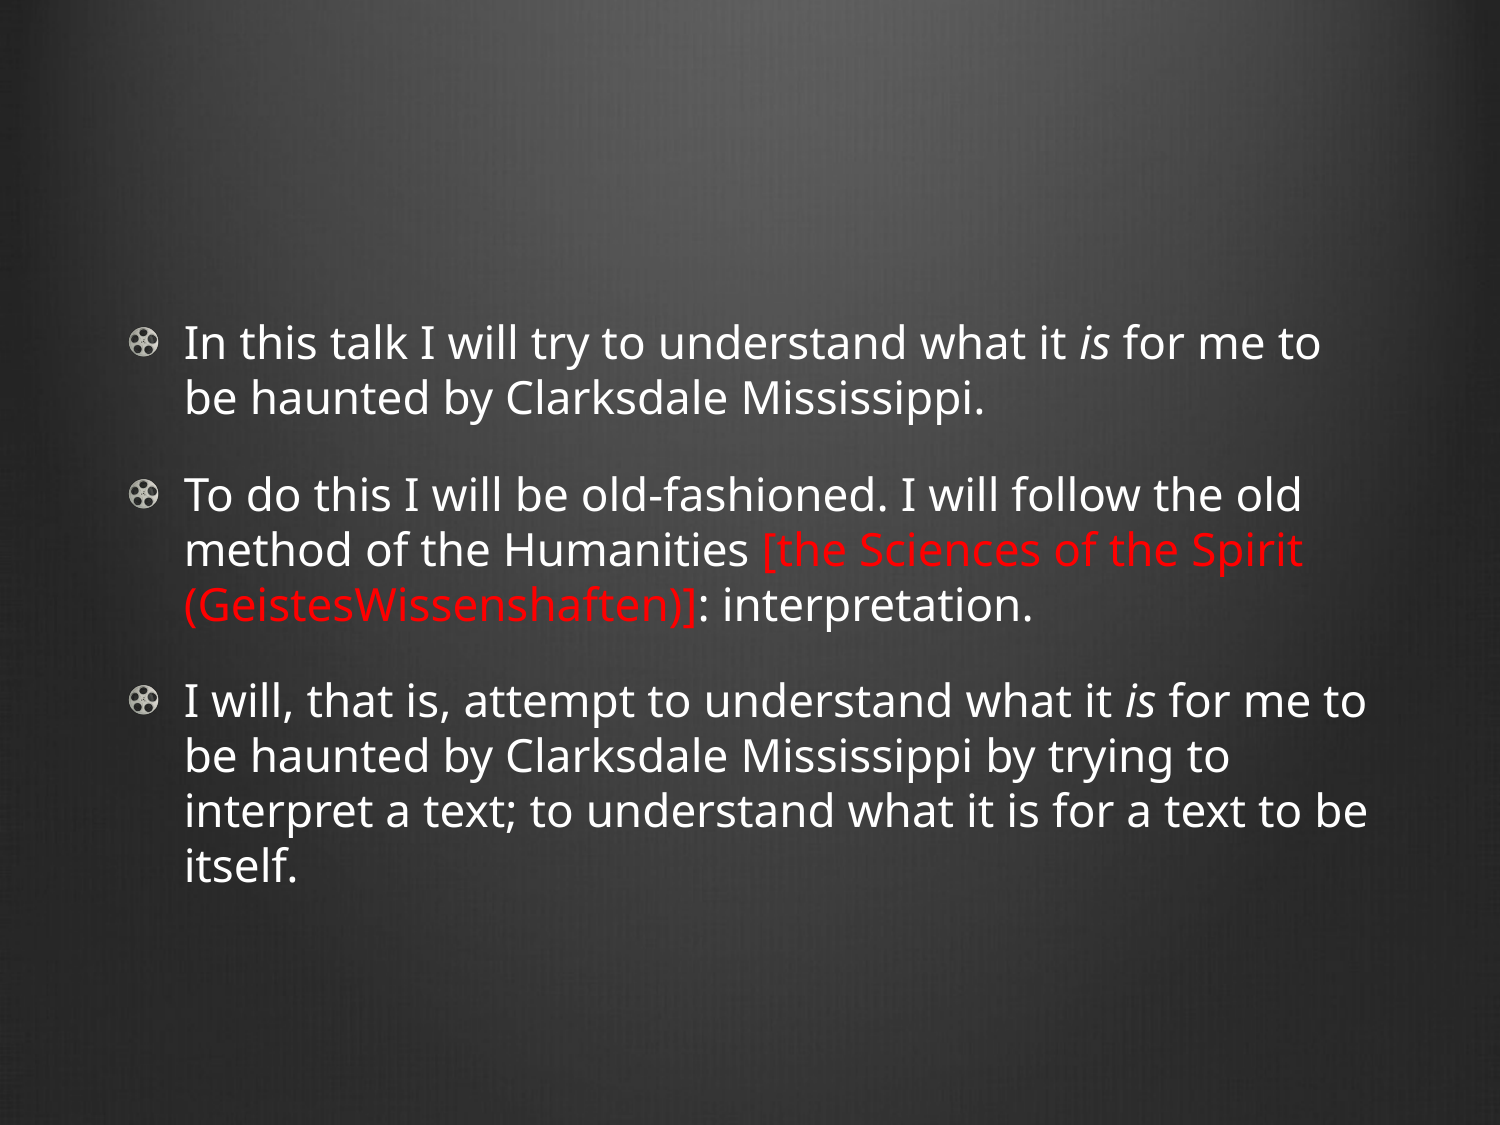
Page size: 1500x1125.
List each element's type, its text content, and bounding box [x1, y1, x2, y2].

picture [127, 325, 160, 358]
list In this talk I will try to understand what it is for me to be haunted by Clarksdale Mississippi. To do this I will be old-fashioned. I will follow the old method of the Humanities [the Sciences of the Spirit (GeistesWissenshaften)]: interpretation. I will, that is, attempt to understand what it is for me to be haunted by Clarksdale Mississippi by trying to interpret a text; to understand what it is for a text to be itself. [112, 306, 1388, 1005]
picture [127, 477, 160, 510]
picture [127, 683, 160, 716]
